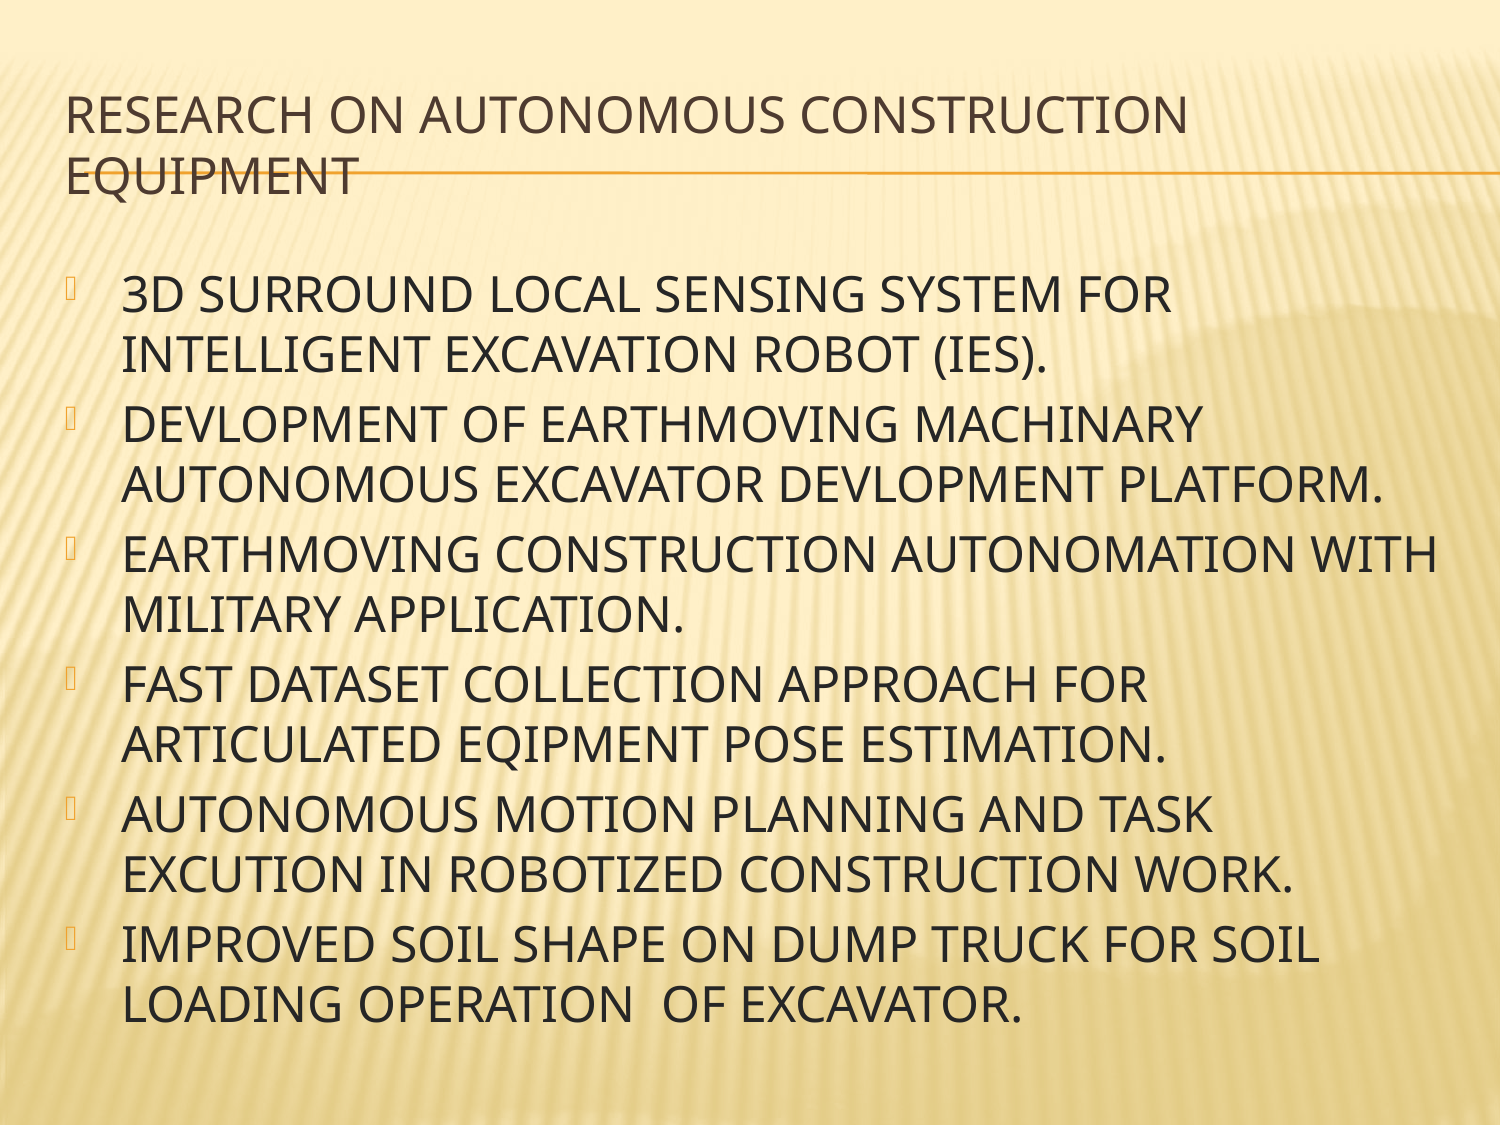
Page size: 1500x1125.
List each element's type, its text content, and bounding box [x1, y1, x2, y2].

title Research on autonomous construction equipment [50, 75, 1475, 213]
list 3D SURROUND LOCAL SENSING SYSTEM FOR INTELLIGENT EXCAVATION ROBOT (IES). DEVLOPMENT OF EARTHMOVING MACHINARY AUTONOMOUS EXCAVATOR DEVLOPMENT PLATFORM. EARTHMOVING CONSTRUCTION AUTONOMATION WITH MILITARY APPLICATION. FAST DATASET COLLECTION APPROACH FOR ARTICULATED EQIPMENT POSE ESTIMATION. AUTONOMOUS MOTION PLANNING AND TASK EXCUTION IN ROBOTIZED CONSTRUCTION WORK. IMPROVED SOIL SHAPE ON DUMP TRUCK FOR SOIL LOADING OPERATION OF EXCAVATOR. [50, 254, 1475, 1075]
